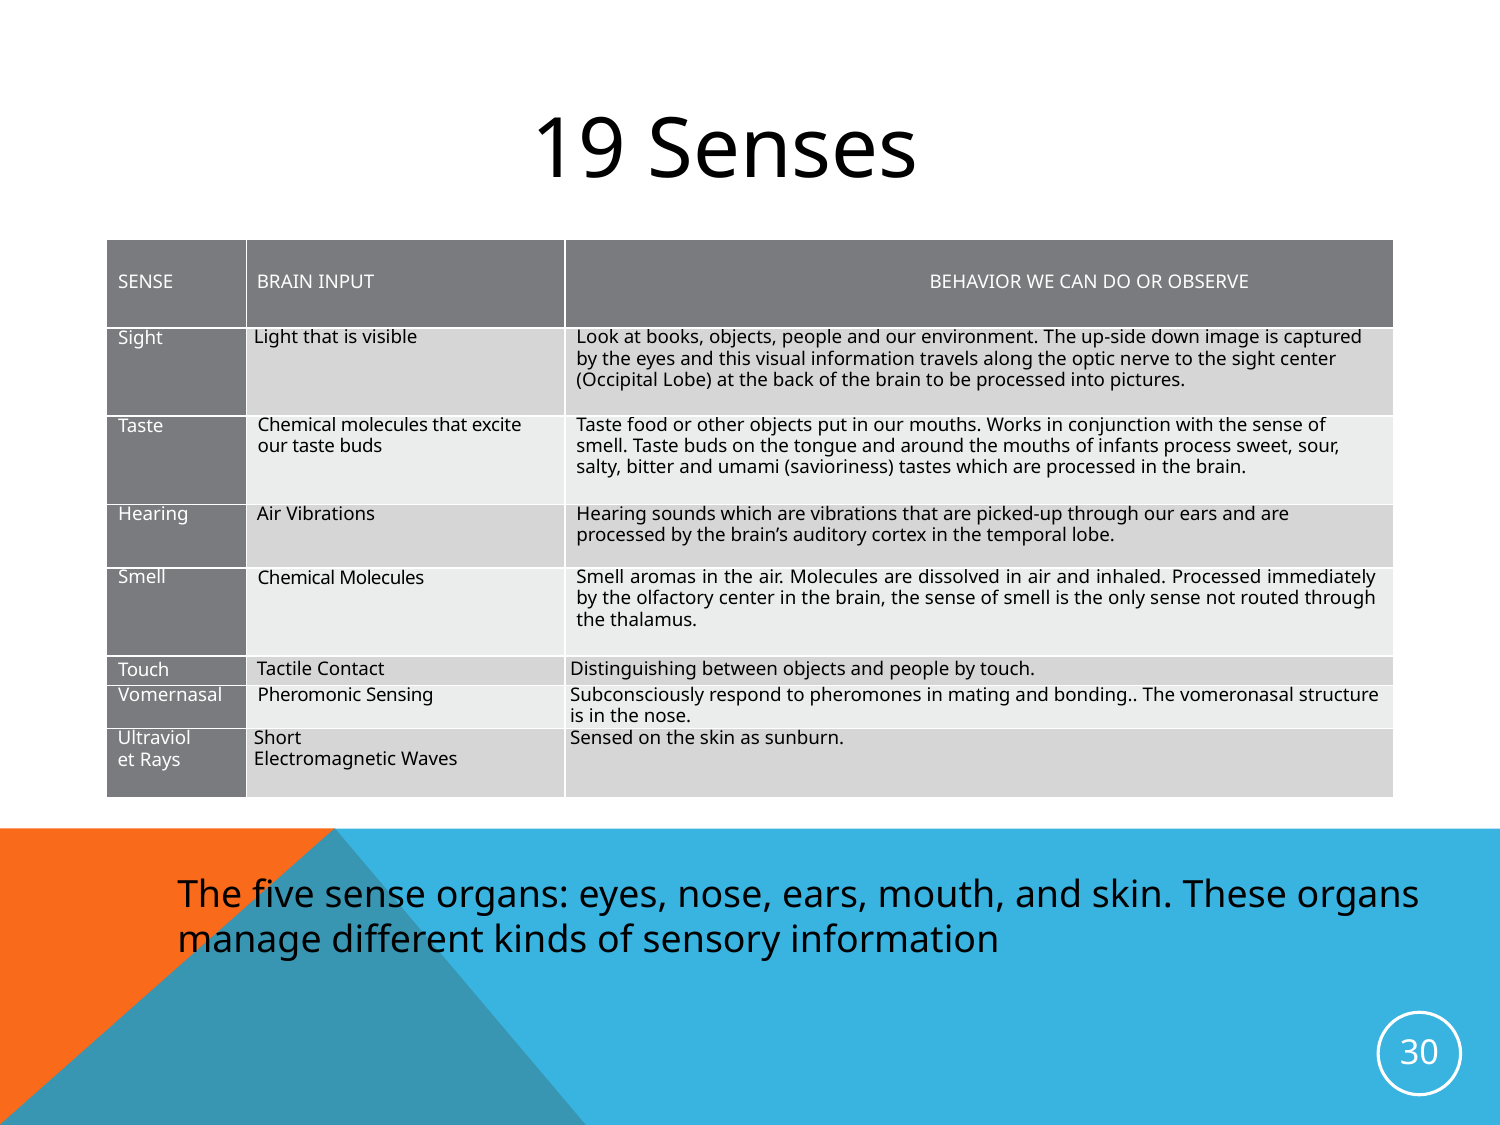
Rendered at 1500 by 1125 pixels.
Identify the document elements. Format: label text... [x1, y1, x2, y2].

table_cell Distinguishing between objects and people by touch. [566, 657, 1393, 685]
table_cell Subconsciously respond to pheromones in mating and bonding.. The vomeronasal structure is in the nose. [566, 686, 1393, 728]
table_cell Smell aromas in the air. Molecules are dissolved in air and inhaled. Processed immediately by the olfactory center in the brain, the sense of smell is the only sense not routed through the thalamus. [566, 569, 1393, 655]
table_cell Short Electromagnetic Waves [247, 729, 564, 797]
table_cell Chemical Molecules [247, 569, 564, 655]
table_header SENSE [107, 240, 246, 327]
table_header BRAIN INPUT [247, 240, 564, 327]
table_header BEHAVIOR WE CAN DO OR OBSERVE [566, 240, 1393, 327]
table_cell Touch [107, 657, 246, 685]
table_cell Tactile Contact [247, 657, 564, 685]
table_cell Light that is visible [247, 329, 564, 415]
table_cell Pheromonic Sensing [247, 686, 564, 728]
table_cell Smell [107, 569, 246, 655]
table_cell Sensed on the skin as sunburn. [566, 729, 1393, 797]
slide_number 30 [1376, 1010, 1463, 1097]
table_cell Air Vibrations [247, 505, 564, 567]
table_cell Look at books, objects, people and our environment. The up-side down image is captured by the eyes and this visual information travels along the optic nerve to the sight center (Occipital Lobe) at the back of the brain to be processed into pictures. [566, 329, 1393, 415]
table_cell Sight [107, 329, 246, 415]
table_cell Vomernasal [107, 686, 246, 728]
table_cell Hearing sounds which are vibrations that are picked-up through our ears and are processed by the brain’s auditory cortex in the temporal lobe. [566, 505, 1393, 567]
table_cell Taste [107, 417, 246, 504]
text_box 19 Senses [474, 86, 975, 202]
table_cell Chemical molecules that excite our taste buds [247, 417, 564, 504]
text_box The five sense organs: eyes, nose, ears, mouth, and skin. These organs manage different kinds of sensory information [162, 862, 1450, 968]
table_cell Hearing [107, 505, 246, 567]
table_cell Taste food or other objects put in our mouths. Works in conjunction with the sense of smell. Taste buds on the tongue and around the mouths of infants process sweet, sour, salty, bitter and umami (savioriness) tastes which are processed in the brain. [566, 417, 1393, 504]
table_cell Ultraviolet Rays [107, 729, 246, 797]
